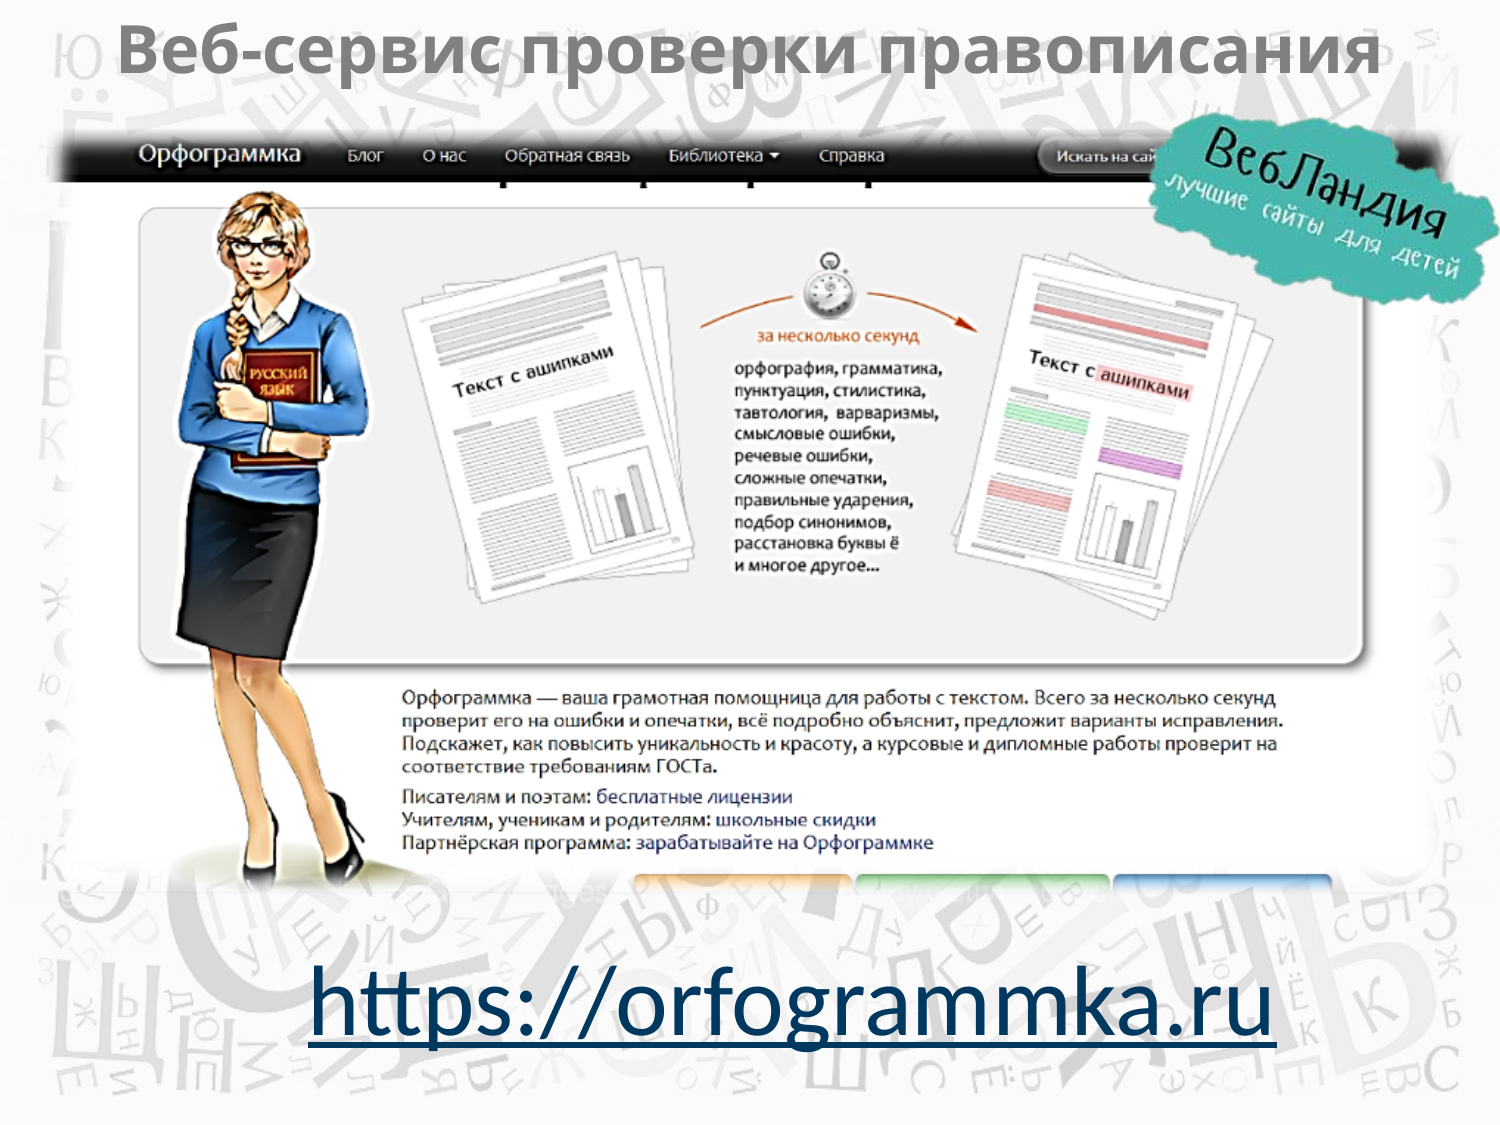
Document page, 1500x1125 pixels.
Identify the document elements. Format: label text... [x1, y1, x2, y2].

picture [45, 53, 1500, 895]
text_box Веб-сервис проверки правописания [100, 0, 1400, 95]
text_box https://orfogrammka.ru [225, 928, 1360, 1125]
